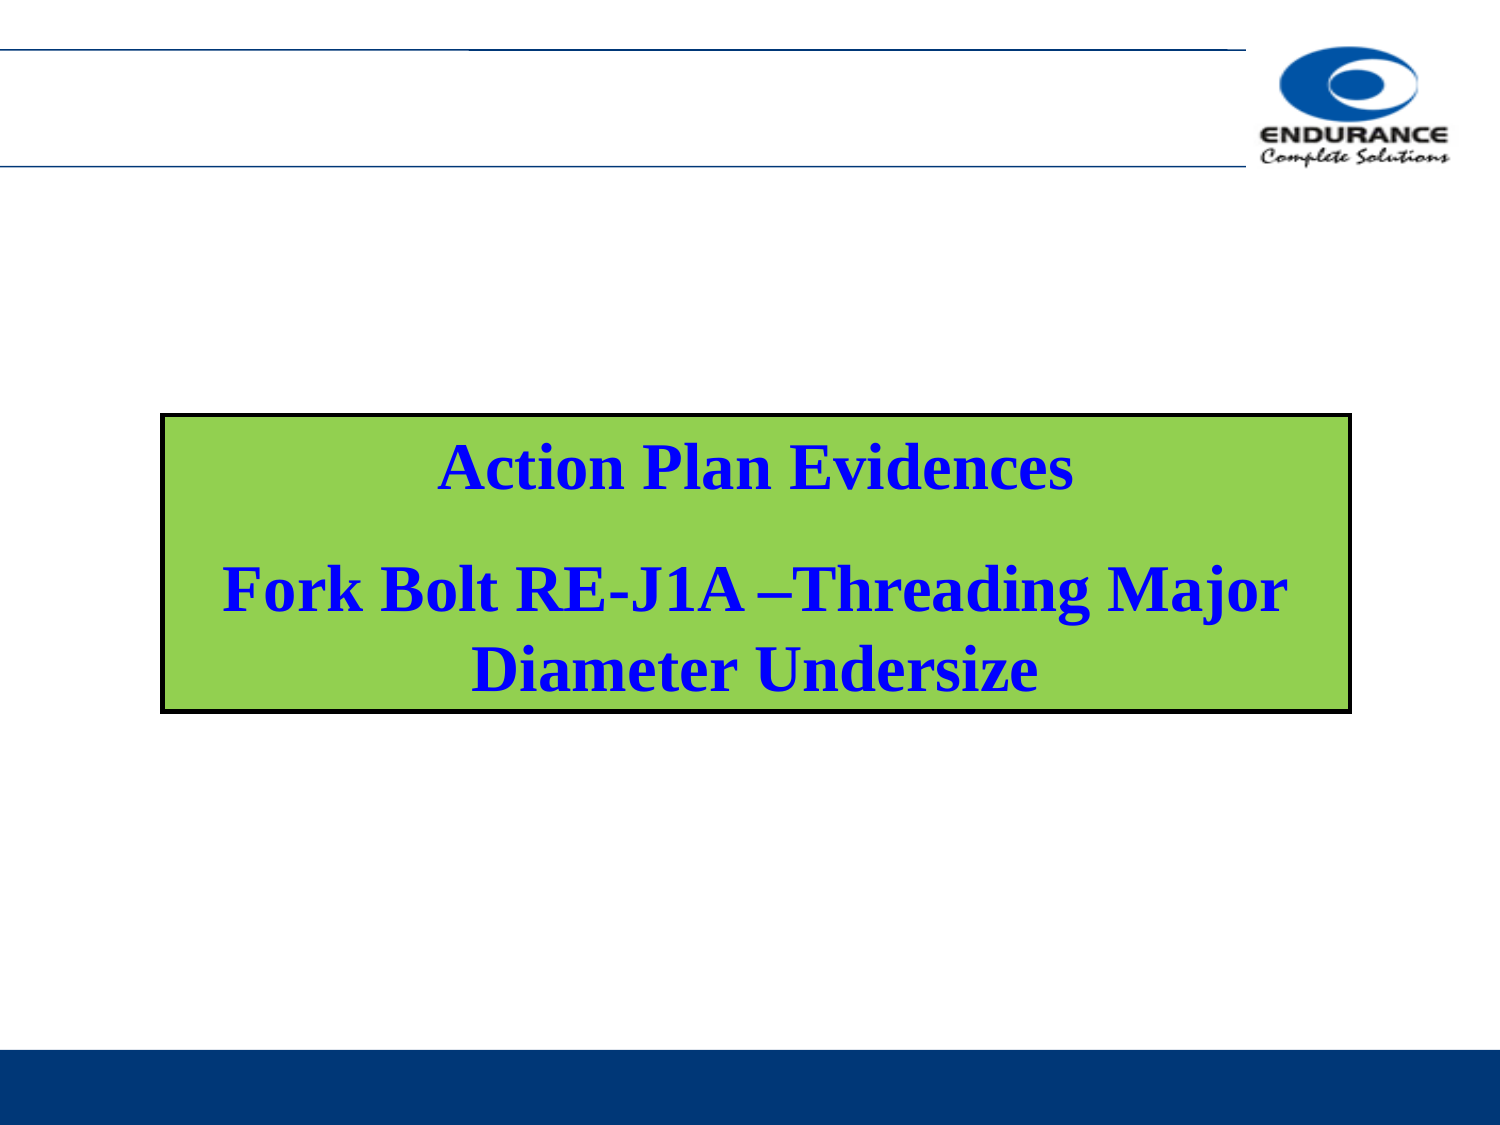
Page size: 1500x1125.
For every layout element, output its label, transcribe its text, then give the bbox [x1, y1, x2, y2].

text_box Action Plan Evidences Fork Bolt RE-J1A –Threading Major Diameter Undersize [162, 414, 1350, 712]
picture [1246, 42, 1459, 170]
